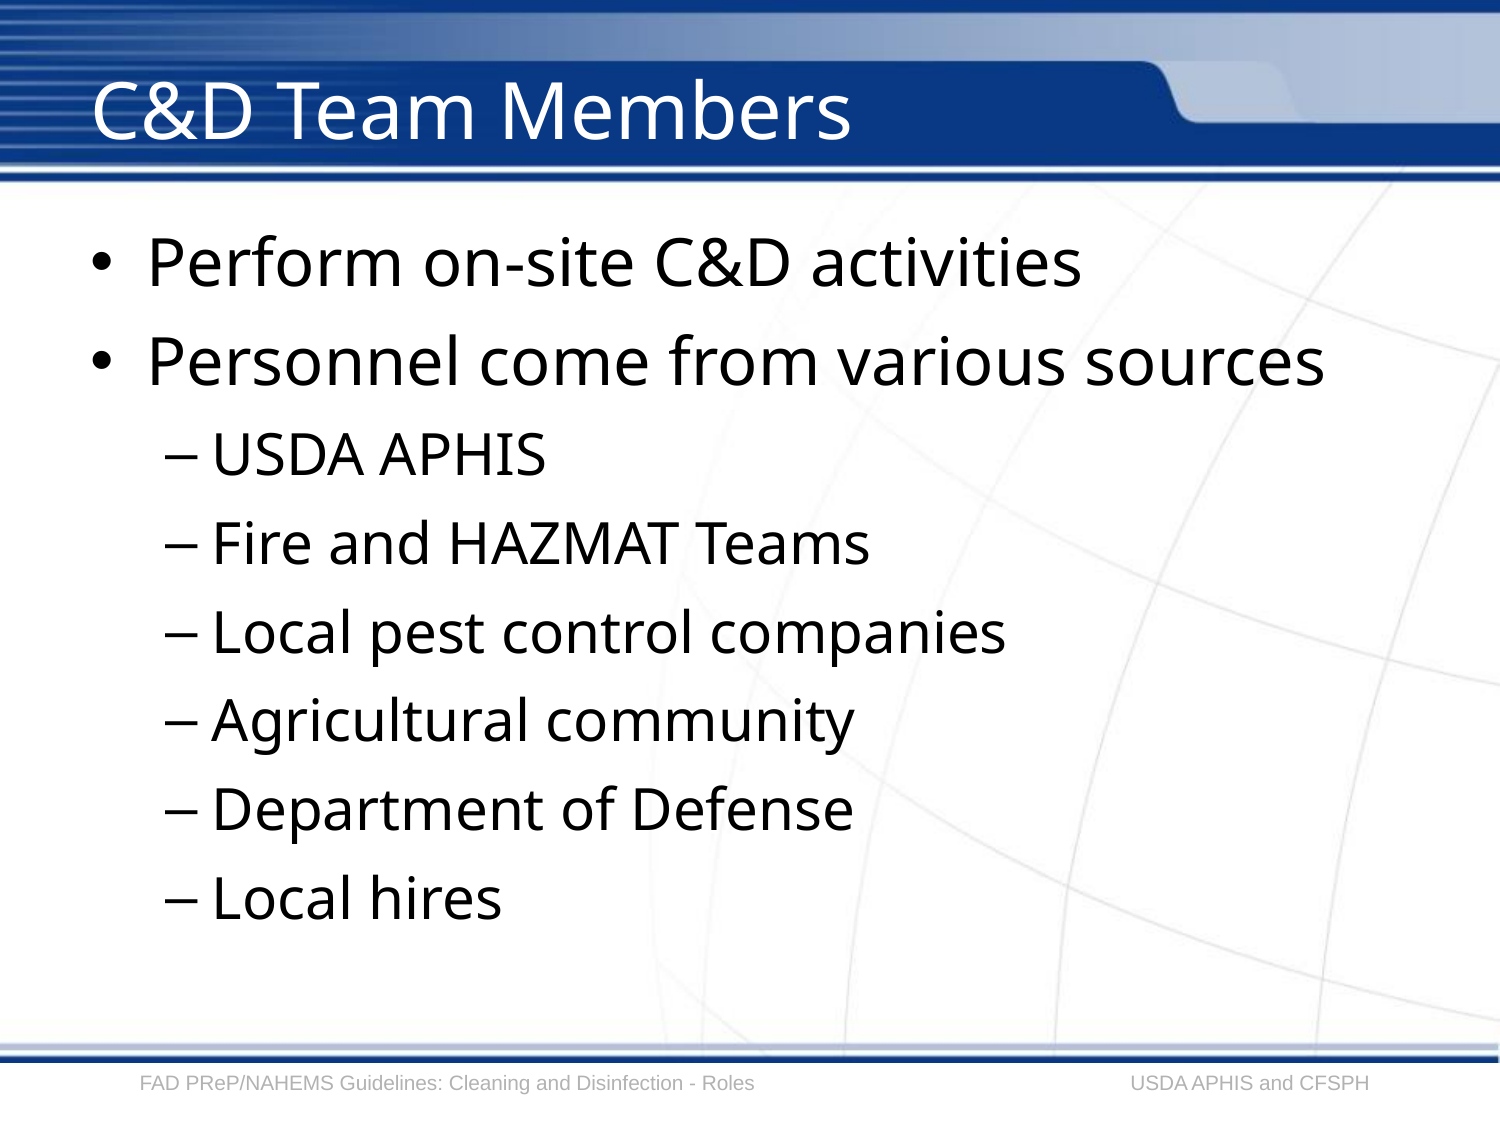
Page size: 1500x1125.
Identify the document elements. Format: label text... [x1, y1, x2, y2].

title C&D Team Members [75, 24, 1425, 163]
picture [0, 0, 1500, 1063]
slide_number USDA APHIS and CFSPH [1074, 1042, 1425, 1103]
footer FAD PReP/NAHEMS Guidelines: Cleaning and Disinfection - Roles [75, 1042, 825, 1103]
list Perform on-site C&D activities Personnel come from various sources USDA APHIS Fire and HAZMAT Teams Local pest control companies Agricultural community Department of Defense Local hires [75, 212, 1425, 1025]
